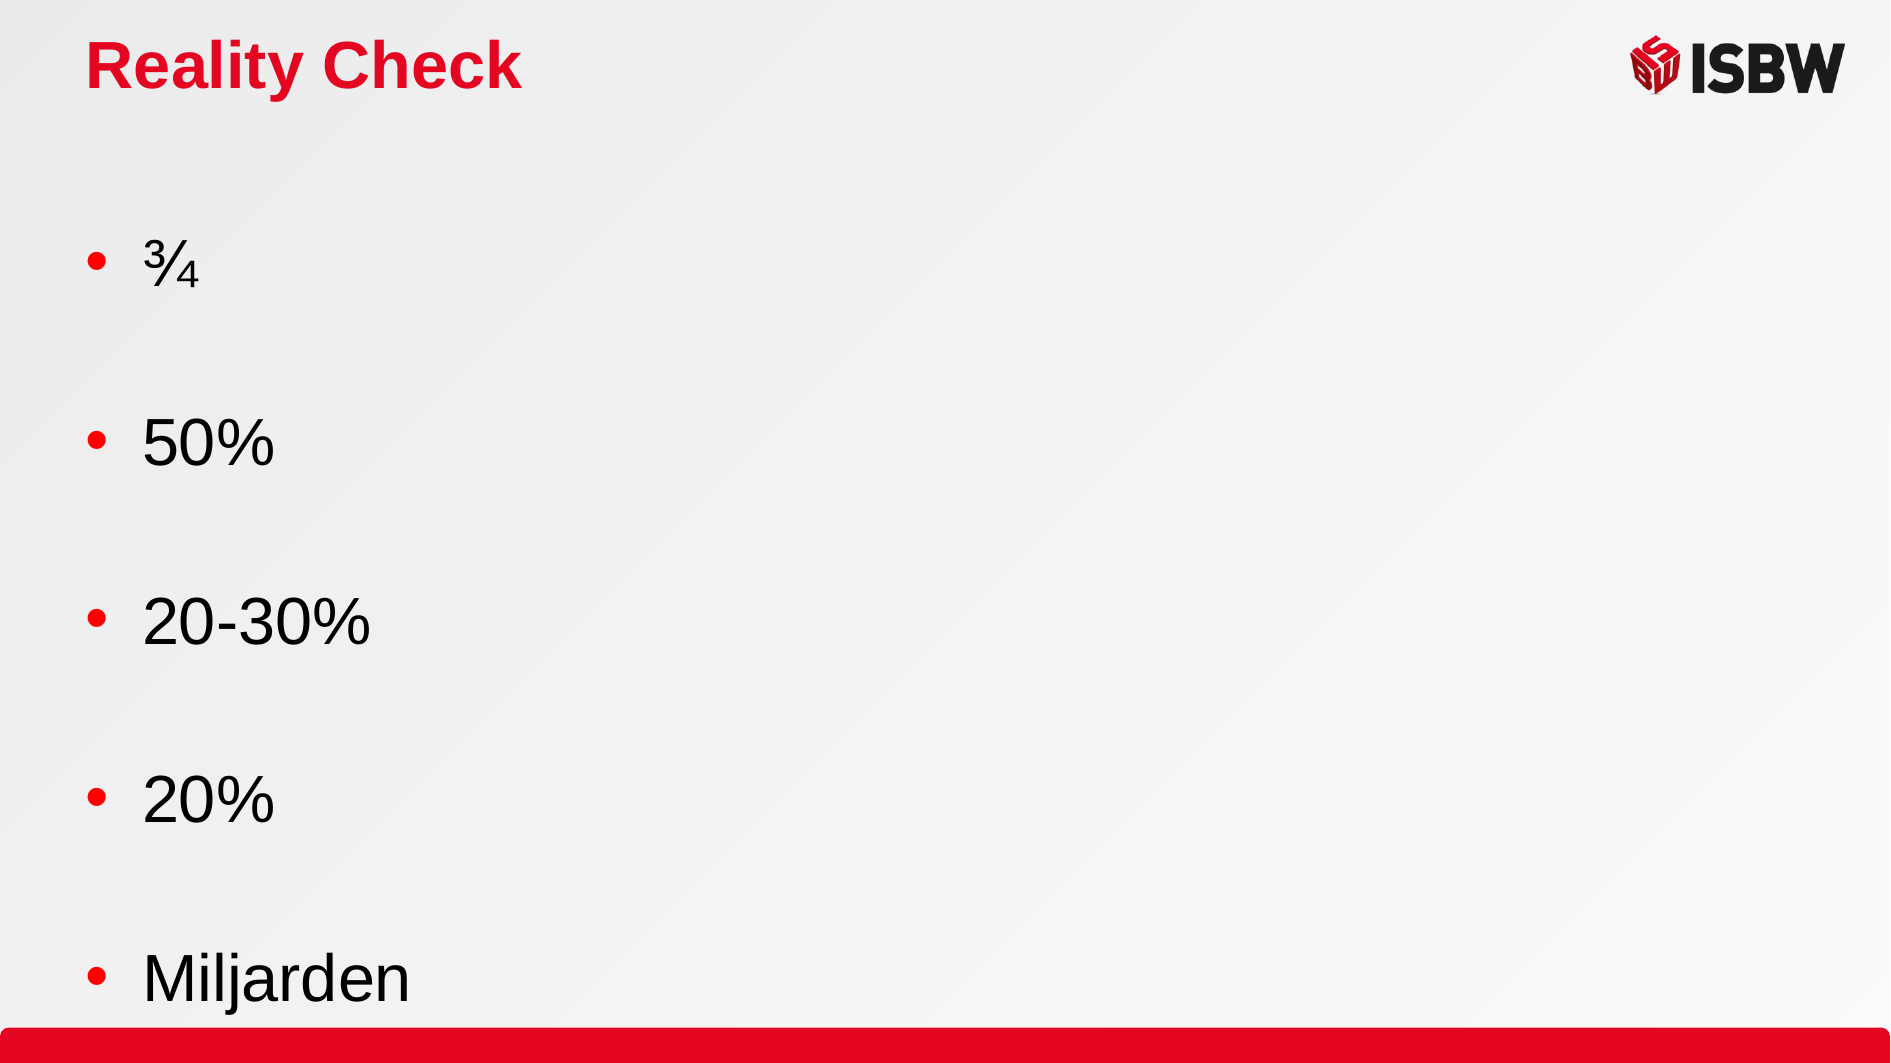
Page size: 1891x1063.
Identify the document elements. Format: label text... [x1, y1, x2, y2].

list ¾ 50% 20-30% 20% Miljarden [70, 212, 1442, 969]
title Reality Check [70, 23, 1583, 178]
picture [1630, 35, 1845, 95]
